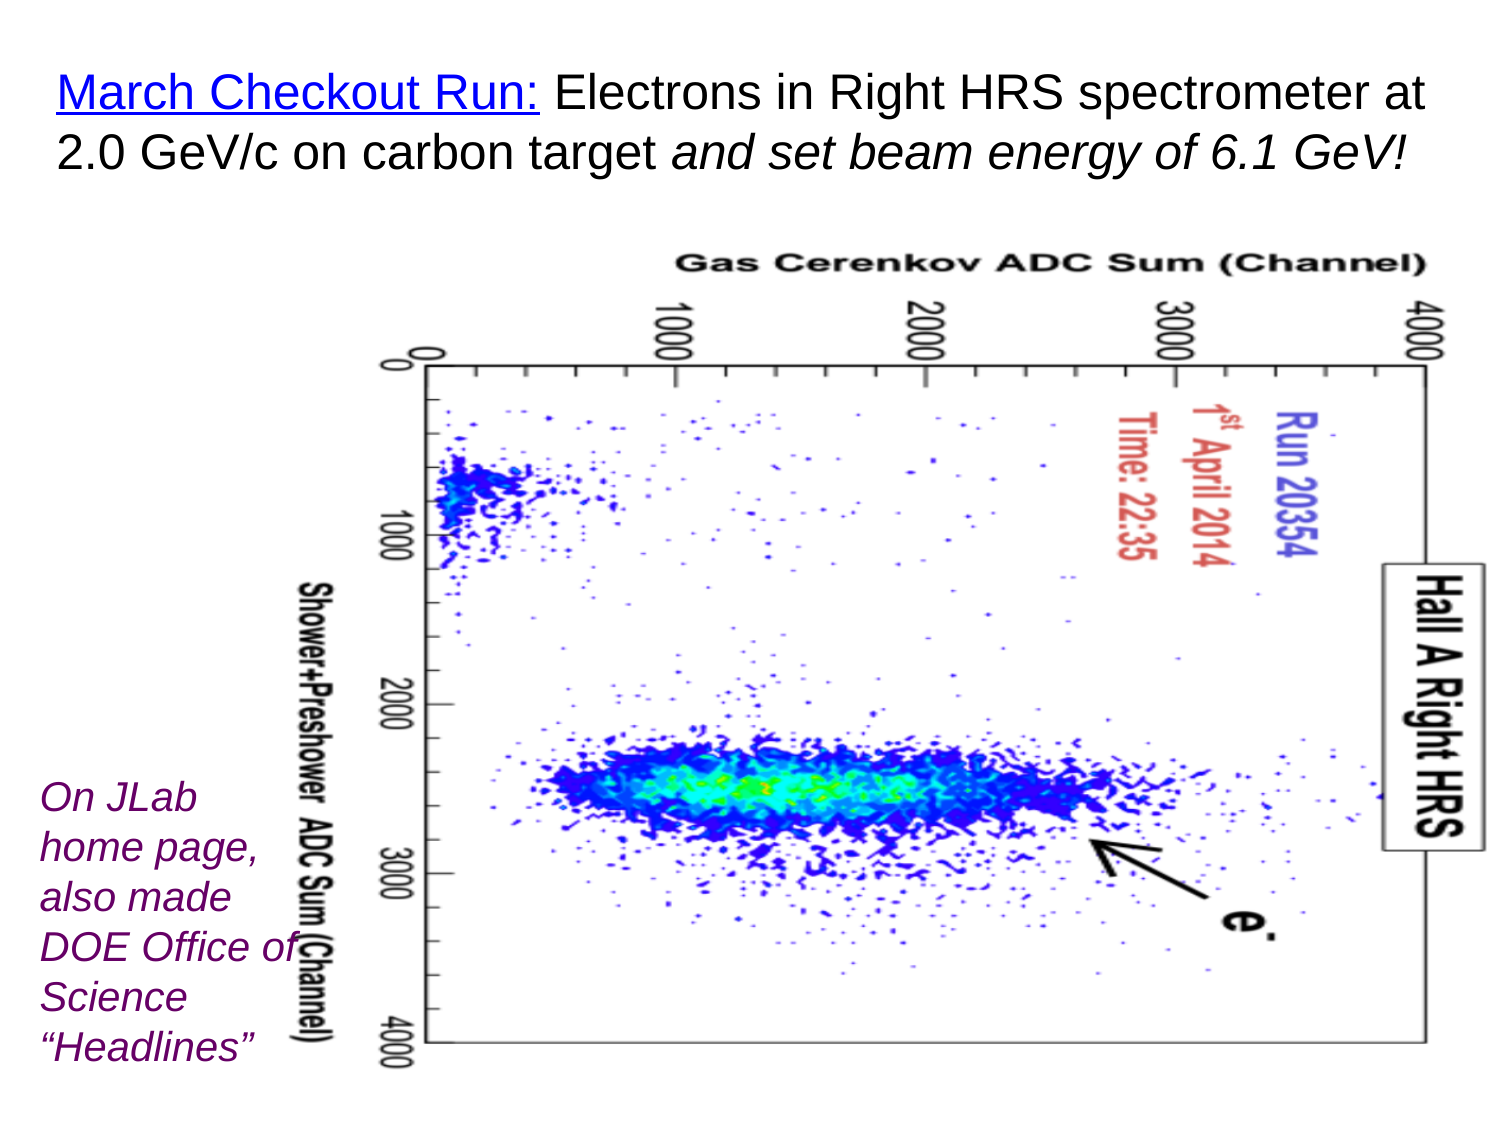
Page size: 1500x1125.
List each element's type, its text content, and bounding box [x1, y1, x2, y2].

picture [415, 57, 1315, 1125]
text_box On JLab home page, also made DOE Office of Science “Headlines” [24, 762, 313, 1078]
title March Checkout Run: Electrons in Right HRS spectrometer at 2.0 GeV/c on carbon target and set beam energy of 6.1 GeV! [41, 54, 1453, 244]
